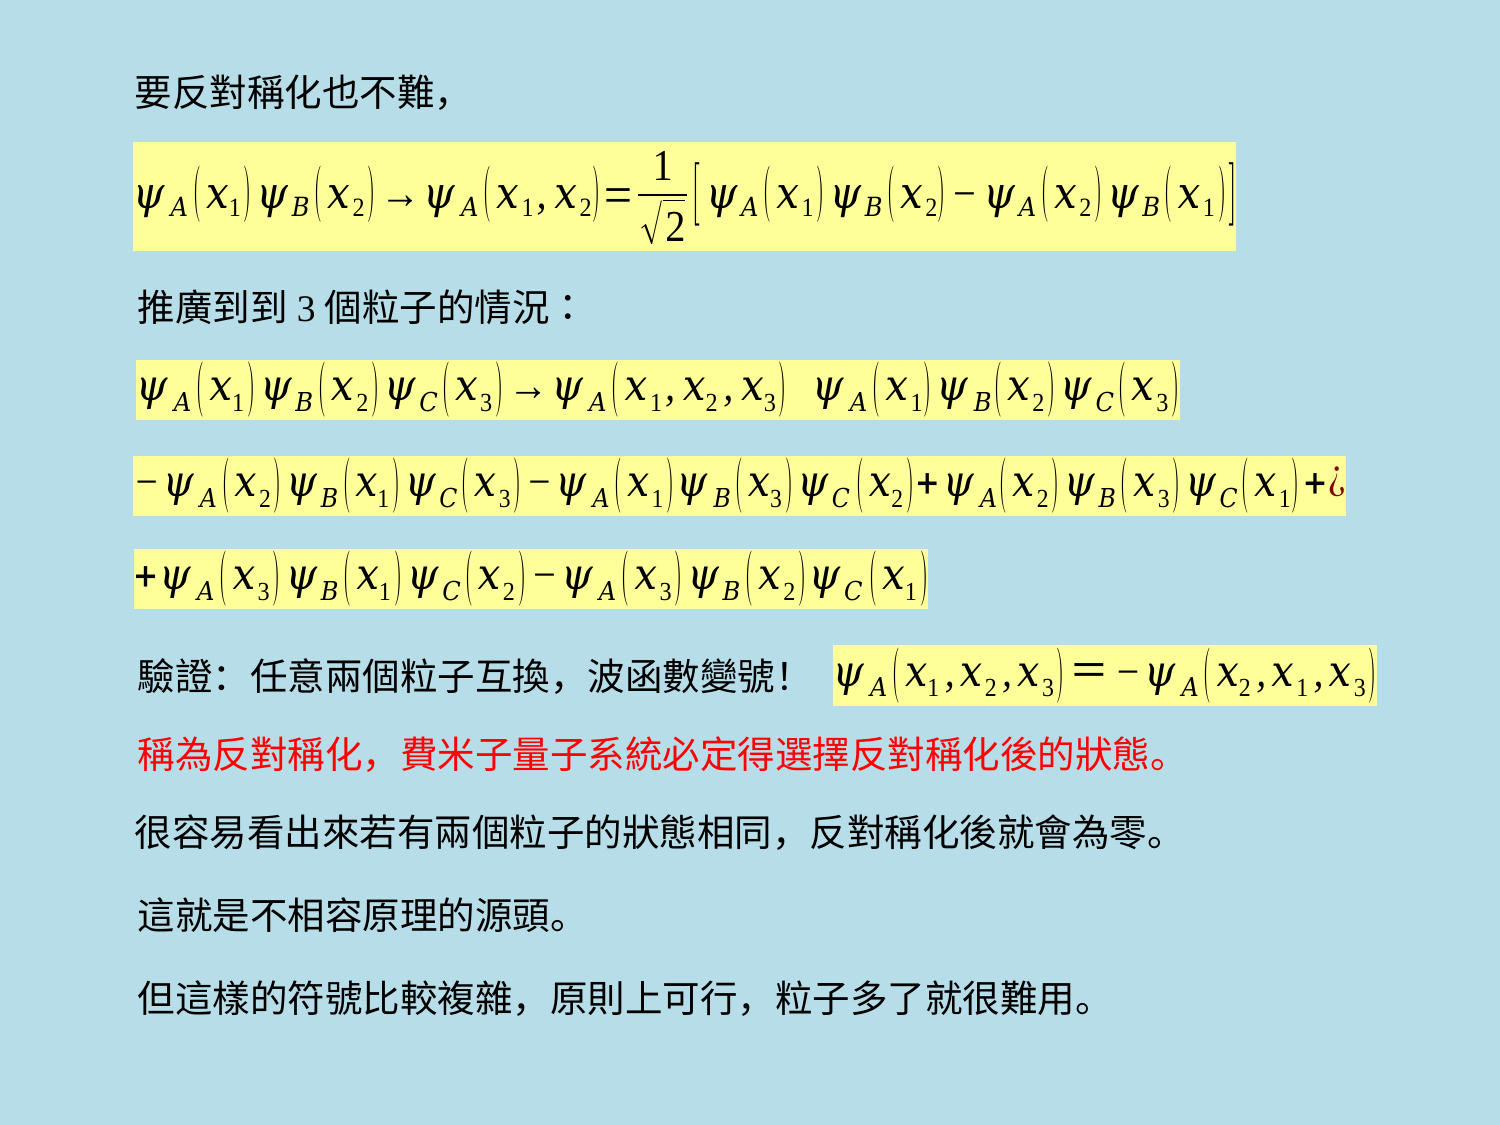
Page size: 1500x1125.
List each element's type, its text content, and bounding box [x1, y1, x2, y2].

text_box 很容易看出來若有兩個粒子的狀態相同，反對稱化後就會為零。 [120, 801, 1302, 862]
text_box 這就是不相容原理的源頭。 [122, 884, 605, 945]
text_box 但這樣的符號比較複雜，原則上可行，粒子多了就很難用。 [122, 967, 1347, 1028]
text_box 要反對稱化也不難， [120, 61, 1257, 121]
text_box 驗證：任意兩個粒子互換，波函數變號！ [122, 645, 833, 705]
text_box 稱為反對稱化，費米子量子系統必定得選擇反對稱化後的狀態。 [123, 723, 1260, 784]
text_box 推廣到到3個粒子的情況： [123, 276, 1456, 337]
